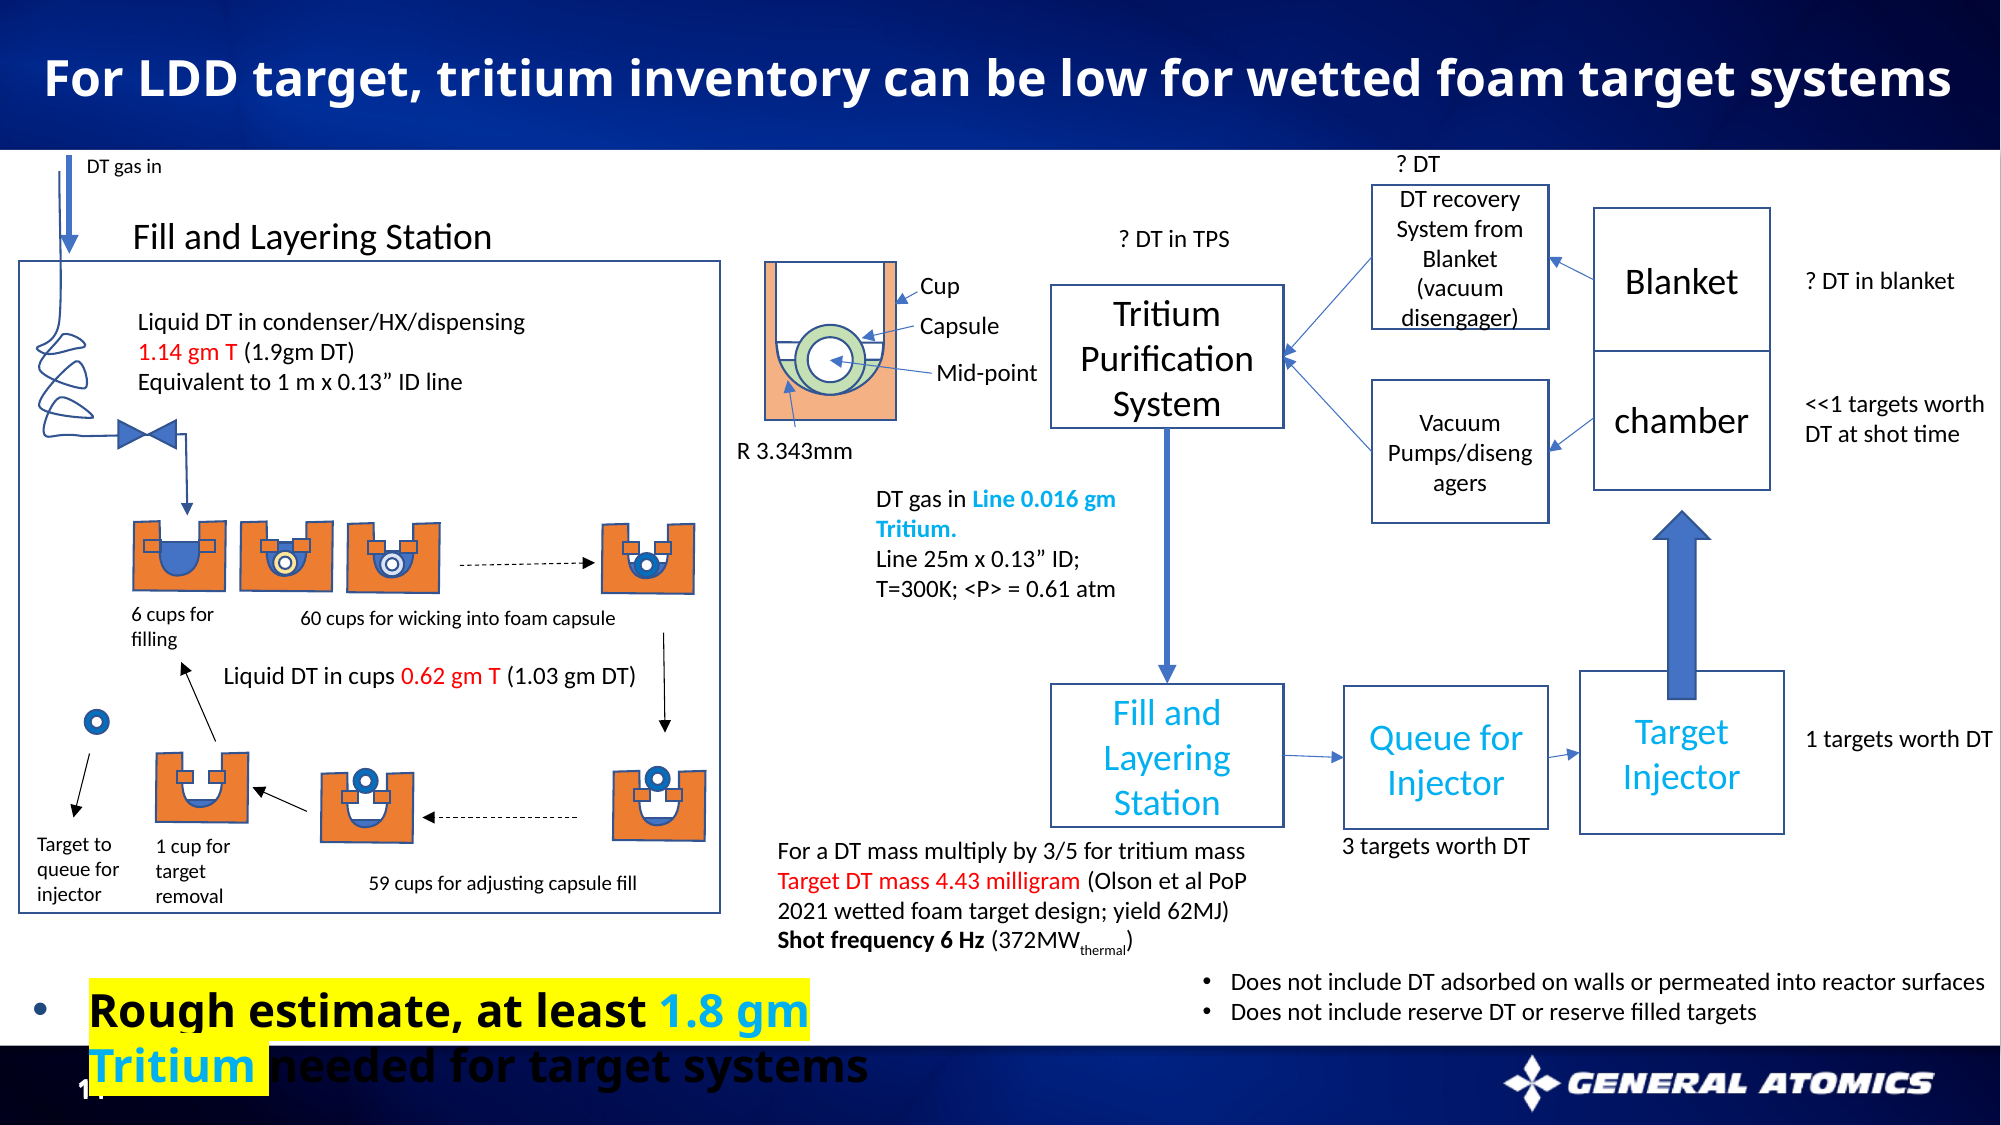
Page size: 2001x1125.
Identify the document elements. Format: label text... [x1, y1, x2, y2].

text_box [1548, 752, 1580, 758]
text_box Blanket [1593, 208, 1771, 352]
text_box Does not include DT adsorbed on walls or permeated into reactor surfaces Does not include reserve DT or reserve filled targets [1187, 958, 2000, 1033]
title For LDD target, tritium inventory can be low for wetted foam target systems [0, 35, 1999, 117]
text_box DT gas in Line 0.016 gm Tritium. Line 25m x 0.13” ID; T=300K; <P> = 0.61 atm [861, 475, 1153, 611]
text_box chamber [1593, 352, 1771, 490]
text_box ? DT in TPS [1103, 214, 1317, 260]
text_box For a DT mass multiply by 3/5 for tritium mass Target DT mass 4.43 milligram (Olson et al PoP 2021 wetted foam target design; yield 62MJ) Shot frequency 6 Hz (372MWthermal) [762, 826, 1280, 966]
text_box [1548, 256, 1594, 280]
picture [0, 1046, 2001, 1125]
text_box <<1 targets worth DT at shot time [1790, 380, 2000, 455]
text_box [1654, 511, 1710, 699]
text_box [720, 261, 1058, 473]
text_box 3 targets worth DT [1327, 821, 1554, 867]
text_box DT recovery System from Blanket (vacuum disengager) [1371, 185, 1549, 329]
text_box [19, 144, 721, 917]
text_box Tritium Purification System [1063, 284, 1278, 429]
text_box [1283, 256, 1373, 356]
text_box ? DT [1381, 140, 1595, 186]
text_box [1283, 754, 1345, 758]
list Rough estimate, at least 1.8 gm Tritium needed for target systems [17, 973, 976, 1040]
text_box Target Injector [1579, 671, 1785, 834]
text_box Vacuum Pumps/disengagers [1371, 380, 1549, 524]
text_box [1548, 417, 1594, 452]
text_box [1283, 356, 1373, 453]
text_box Fill and Layering Station [1051, 683, 1284, 827]
text_box ? DT in blanket [1790, 257, 2000, 302]
text_box 1 targets worth DT [1790, 714, 2000, 760]
picture [0, 0, 2001, 149]
text_box Queue for Injector [1343, 685, 1549, 821]
